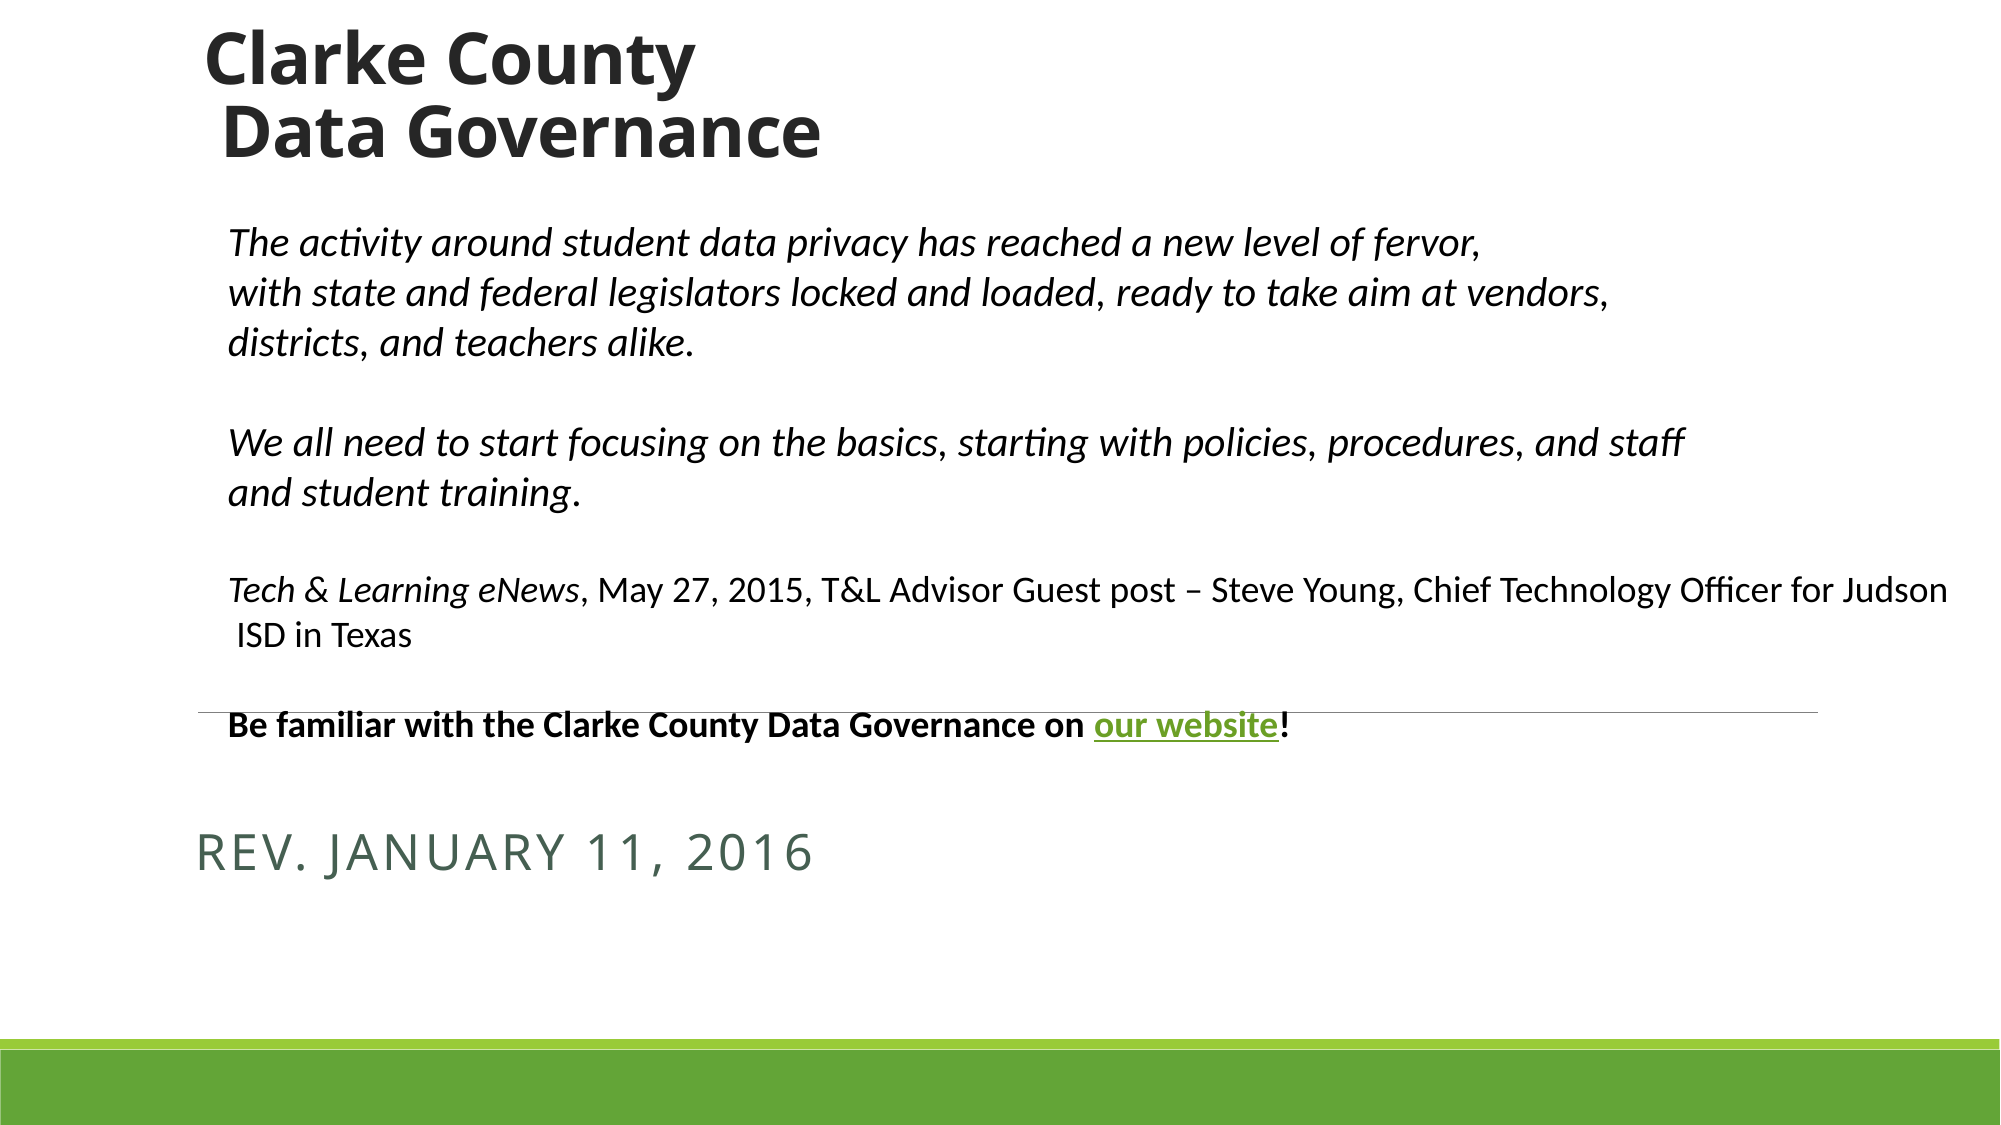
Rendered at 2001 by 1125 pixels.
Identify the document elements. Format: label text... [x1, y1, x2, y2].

subtitle Rev. January 11, 2016 [180, 730, 1831, 919]
title Clarke County Data Governance [188, 18, 1839, 180]
text_box The activity around student data privacy has reached a new level of fervor, with state and federal legislators locked and loaded, ready to take aim at vendors, districts, and teachers alike. We all need to start focusing on the basics, starting with policies, procedures, and staff and student training. Tech & Learning eNews, May 27, 2015, T&L Advisor Guest post – Steve Young, Chief Technology Officer for Judson ISD in Texas Be familiar with the Clarke County Data Governance on our website! [213, 207, 1966, 798]
